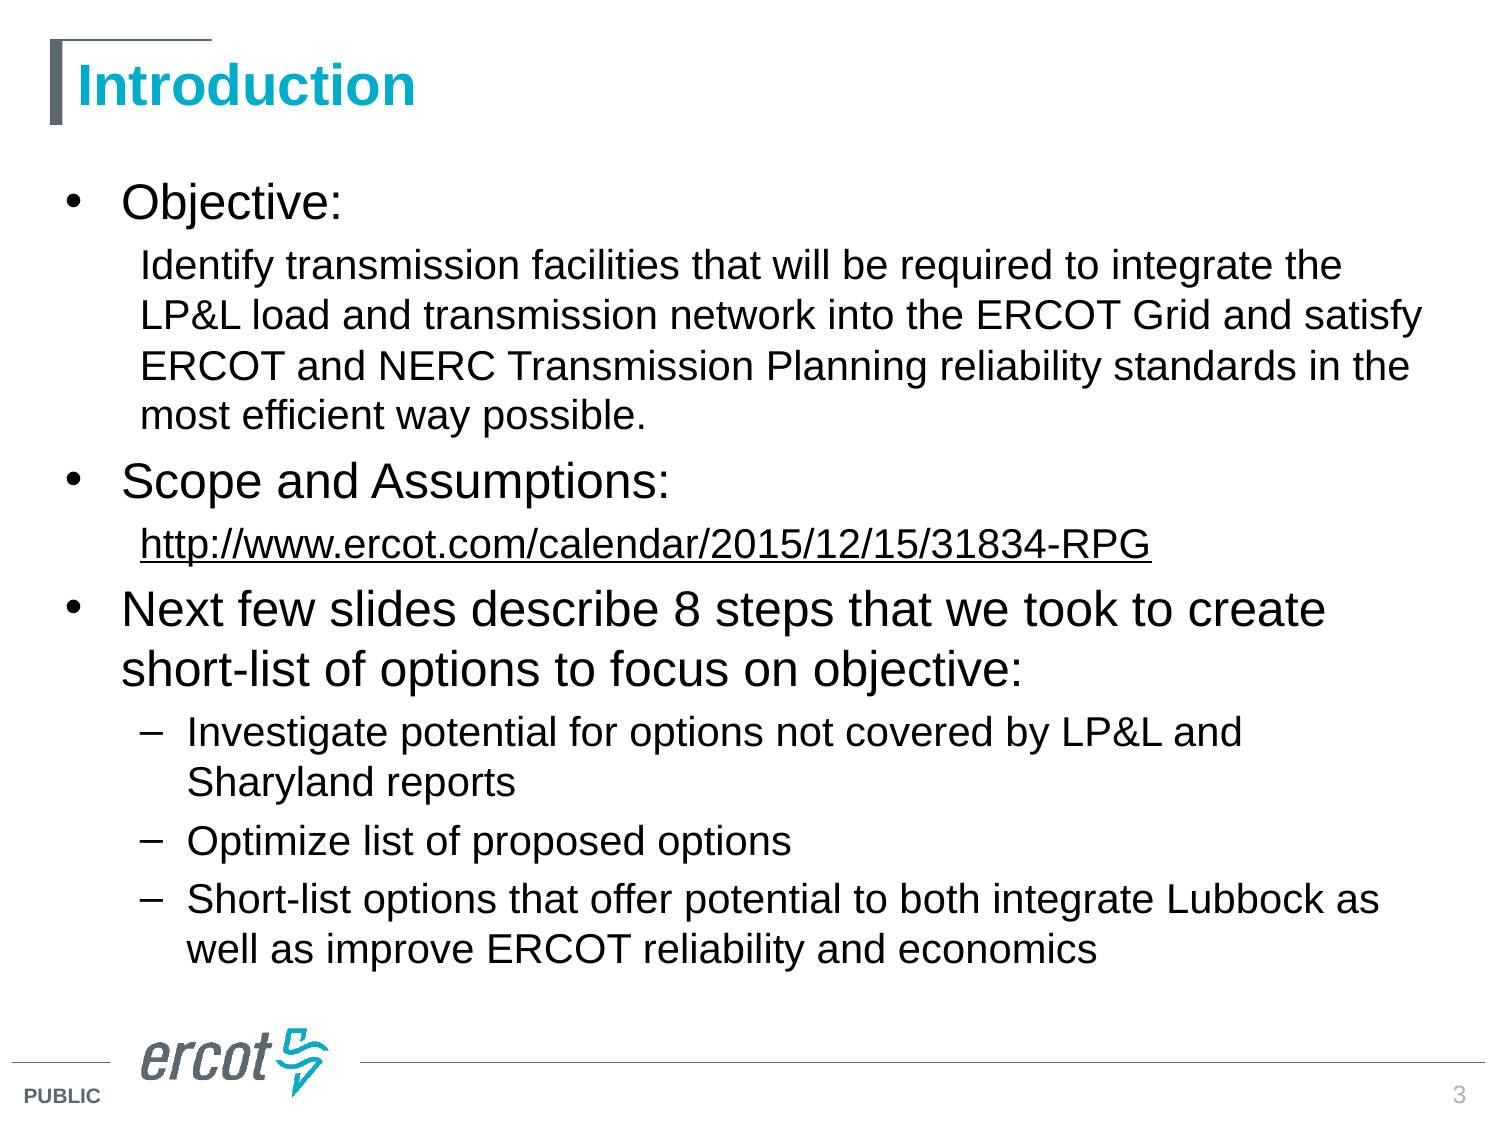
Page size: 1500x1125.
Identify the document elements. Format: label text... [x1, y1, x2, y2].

picture [137, 1025, 332, 1100]
title Introduction [62, 39, 1450, 162]
list Objective: Identify transmission facilities that will be required to integrate the LP&L load and transmission network into the ERCOT Grid and satisfy ERCOT and NERC Transmission Planning reliability standards in the most efficient way possible. Scope and Assumptions: http://www.ercot.com/calendar/2015/12/15/31834-RPG Next few slides describe 8 steps that we took to create short-list of options to focus on objective: Investigate potential for options not covered by LP&L and Sharyland reports Optimize list of proposed options Short-list options that offer potential to both integrate Lubbock as well as improve ERCOT reliability and economics [50, 162, 1450, 1025]
slide_number 3 [1437, 1076, 1475, 1112]
